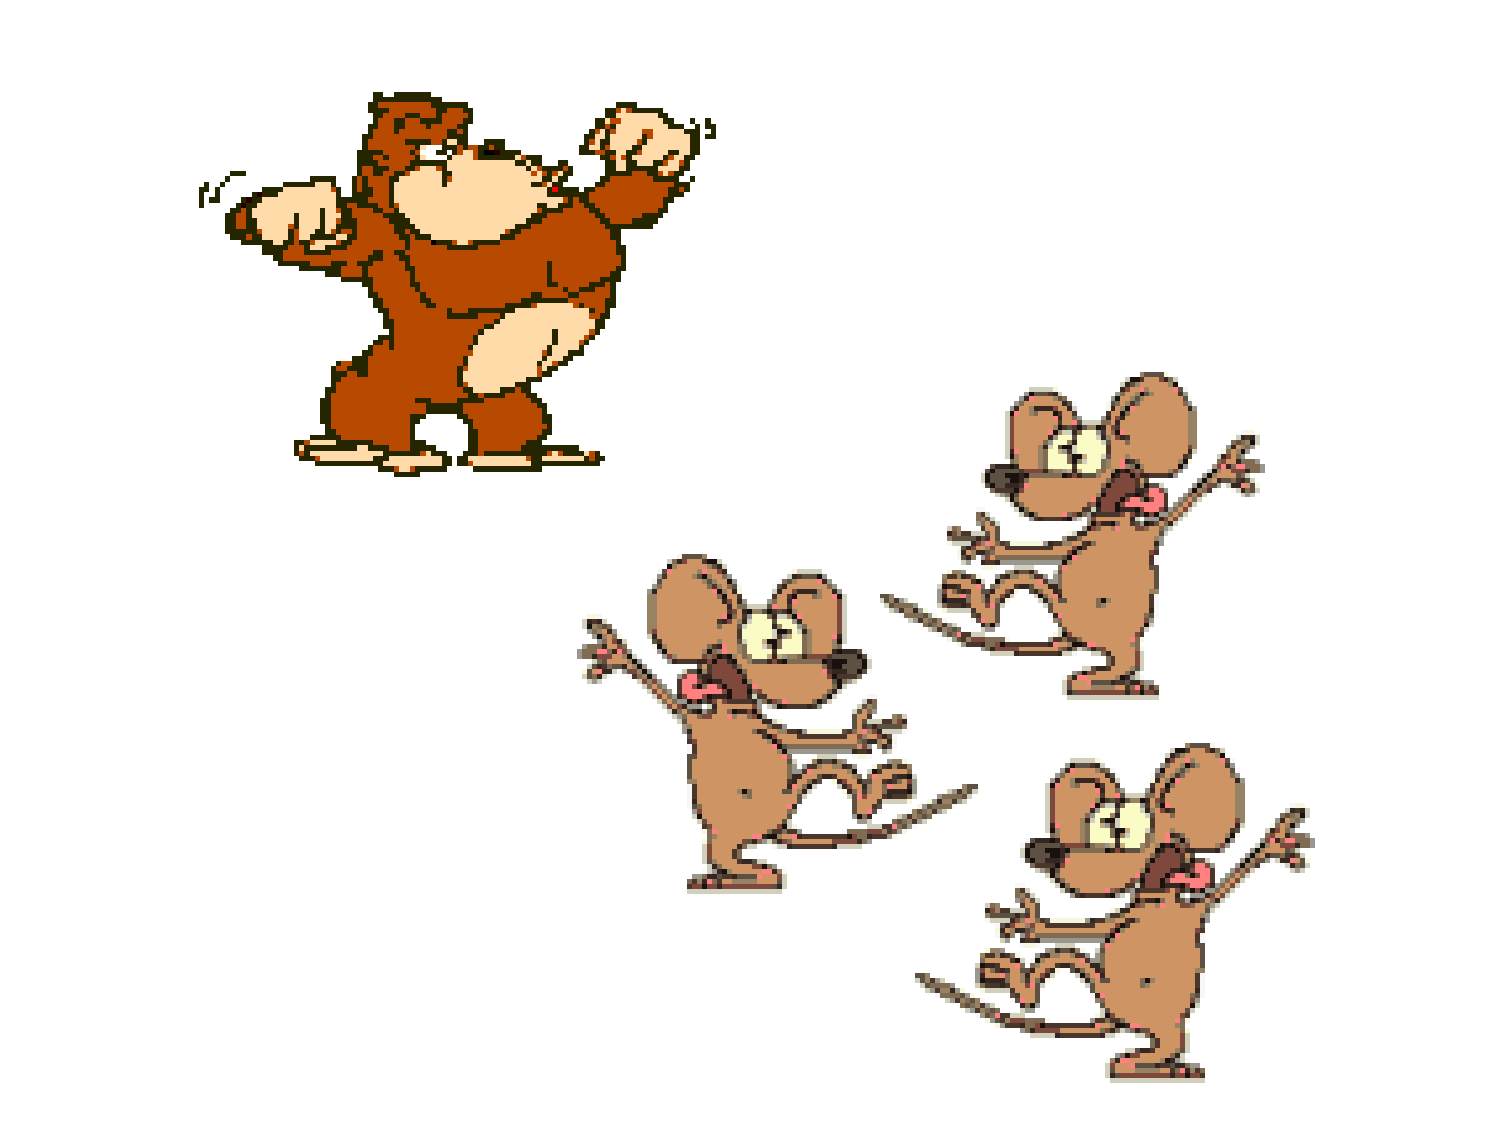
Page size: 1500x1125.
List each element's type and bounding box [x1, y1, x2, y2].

text_box [572, 266, 1320, 1083]
picture [194, 66, 727, 488]
